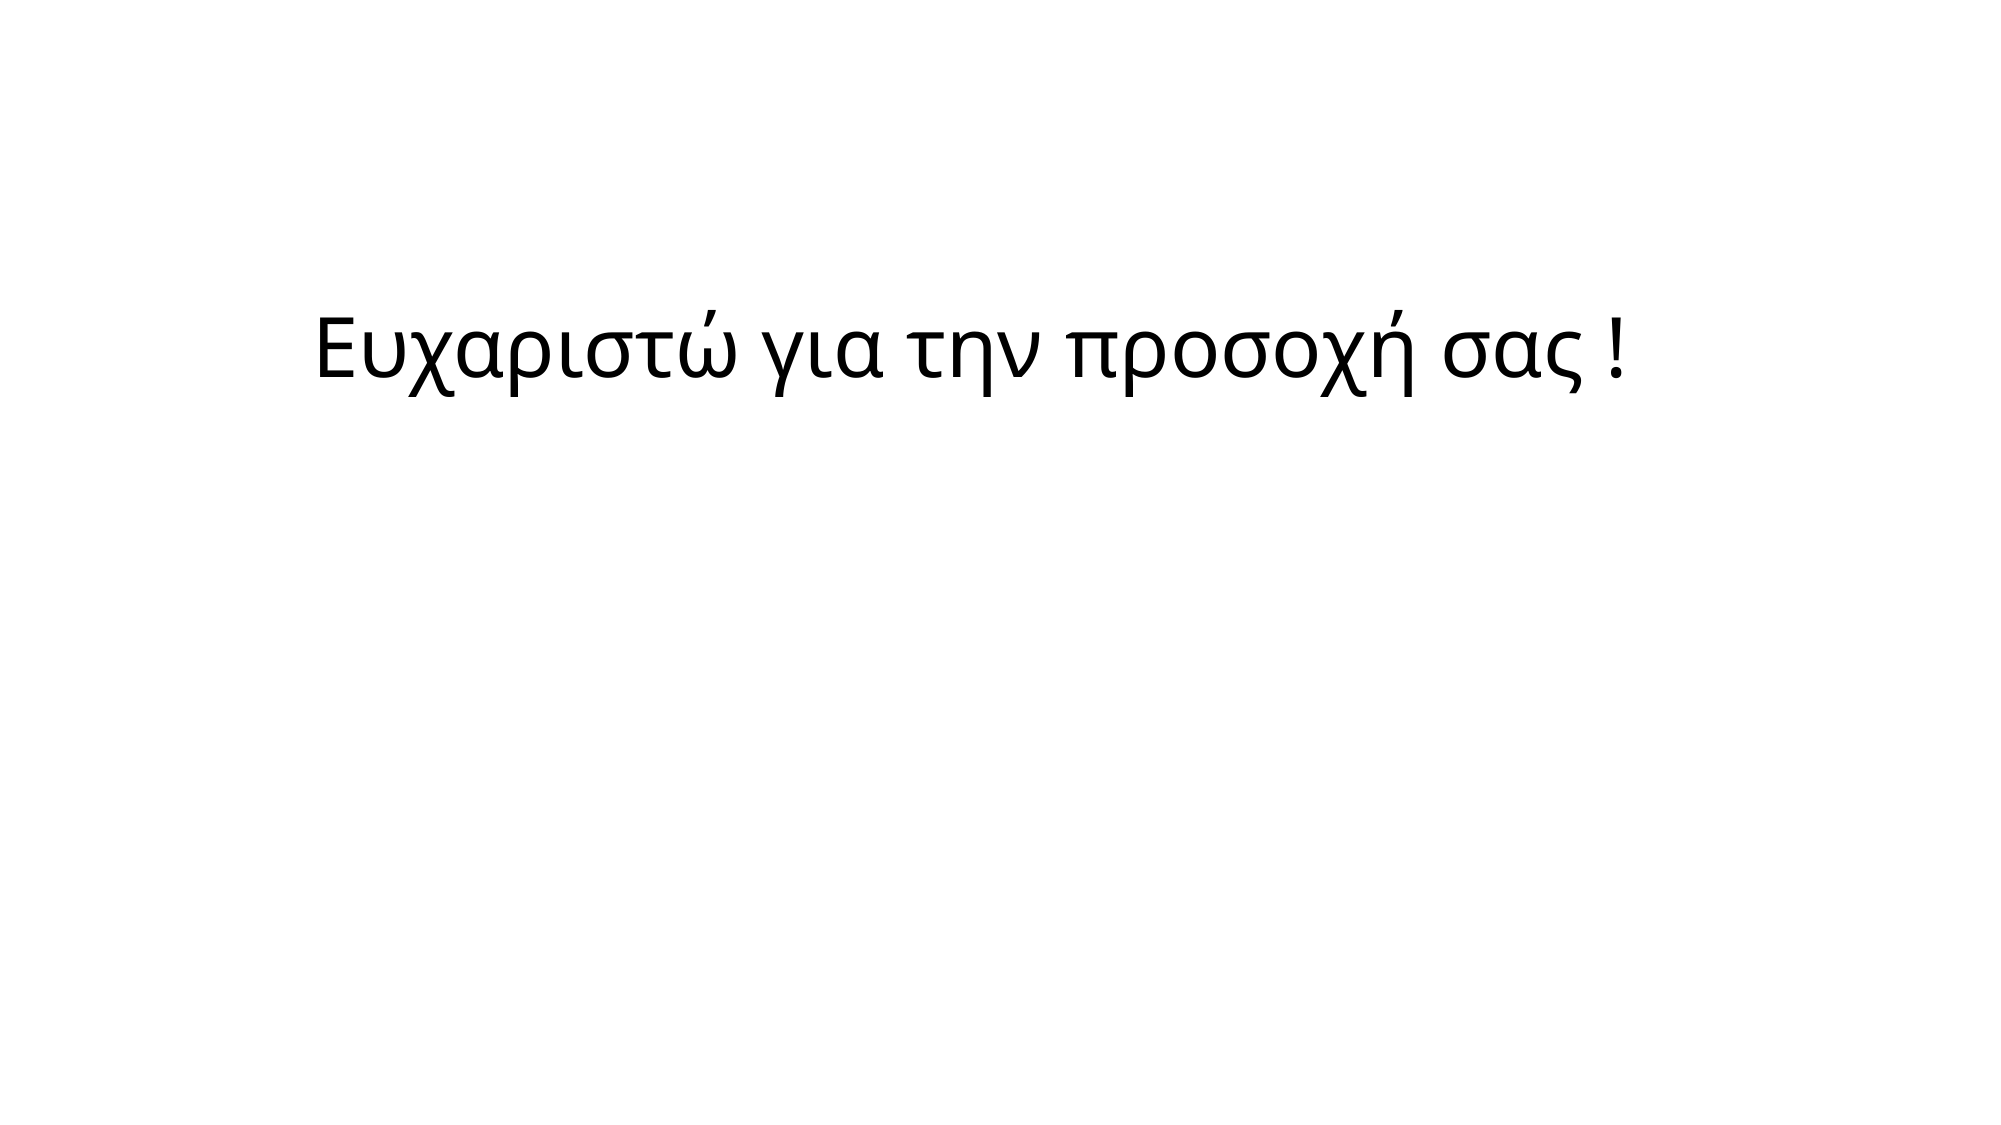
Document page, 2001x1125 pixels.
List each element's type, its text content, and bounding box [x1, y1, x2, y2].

text_box Ευχαριστώ για την προσοχή σας ! [297, 287, 1905, 402]
